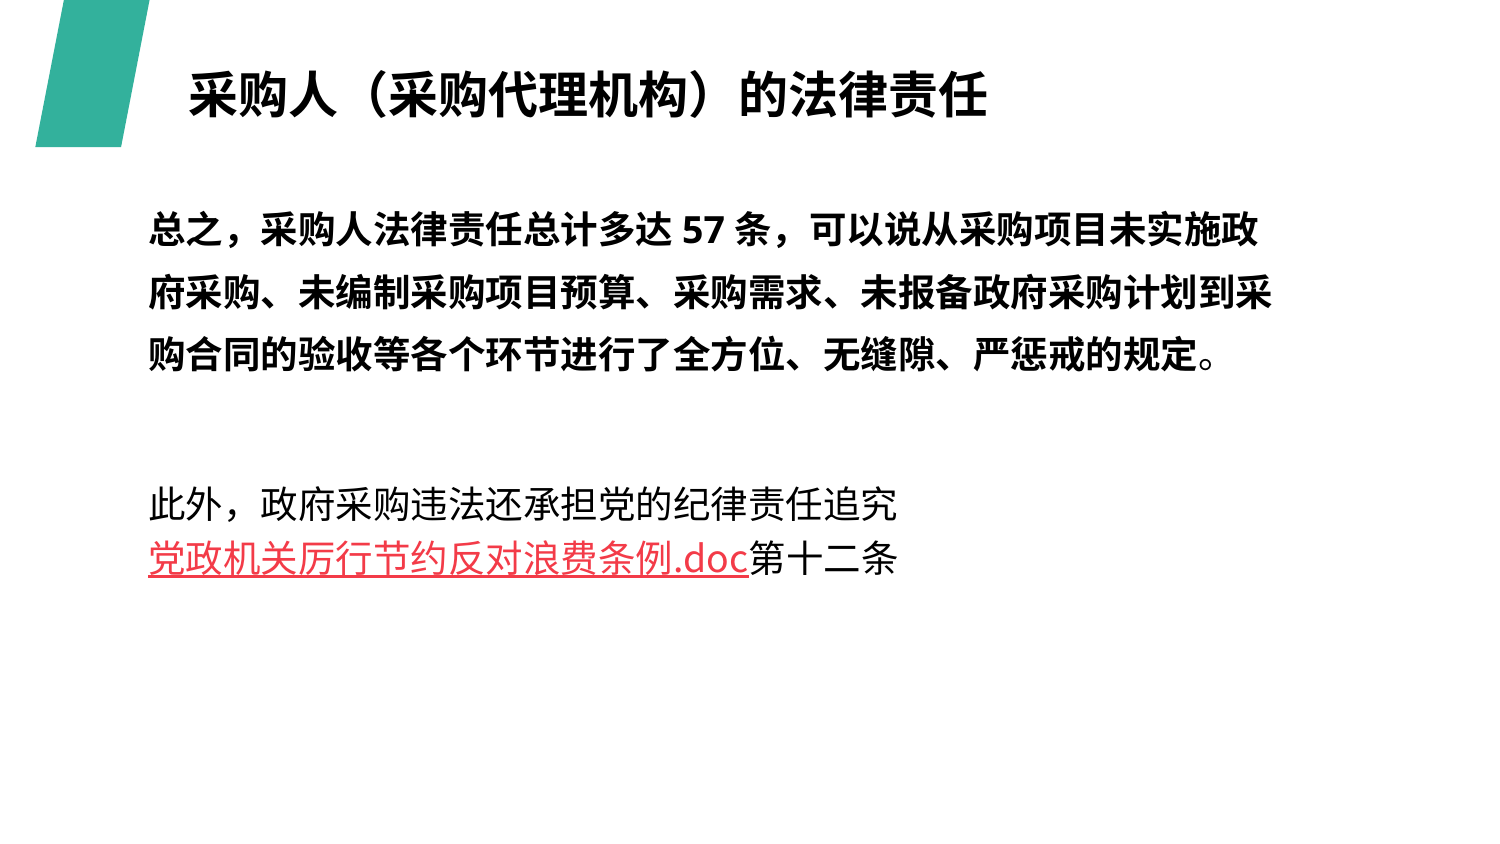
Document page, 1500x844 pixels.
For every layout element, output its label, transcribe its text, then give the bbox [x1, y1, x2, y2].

text_box 采购人（采购代理机构）的法律责任 [173, 55, 1004, 131]
text_box 总之，采购人法律责任总计多达57条，可以说从采购项目未实施政府采购、未编制采购项目预算、采购需求、未报备政府采购计划到采购合同的验收等各个环节进行了全方位、无缝隙、严惩戒的规定。 此外，政府采购违法还承担党的纪律责任追究党政机关厉行节约反对浪费条例.doc第十二条 [133, 181, 1298, 597]
